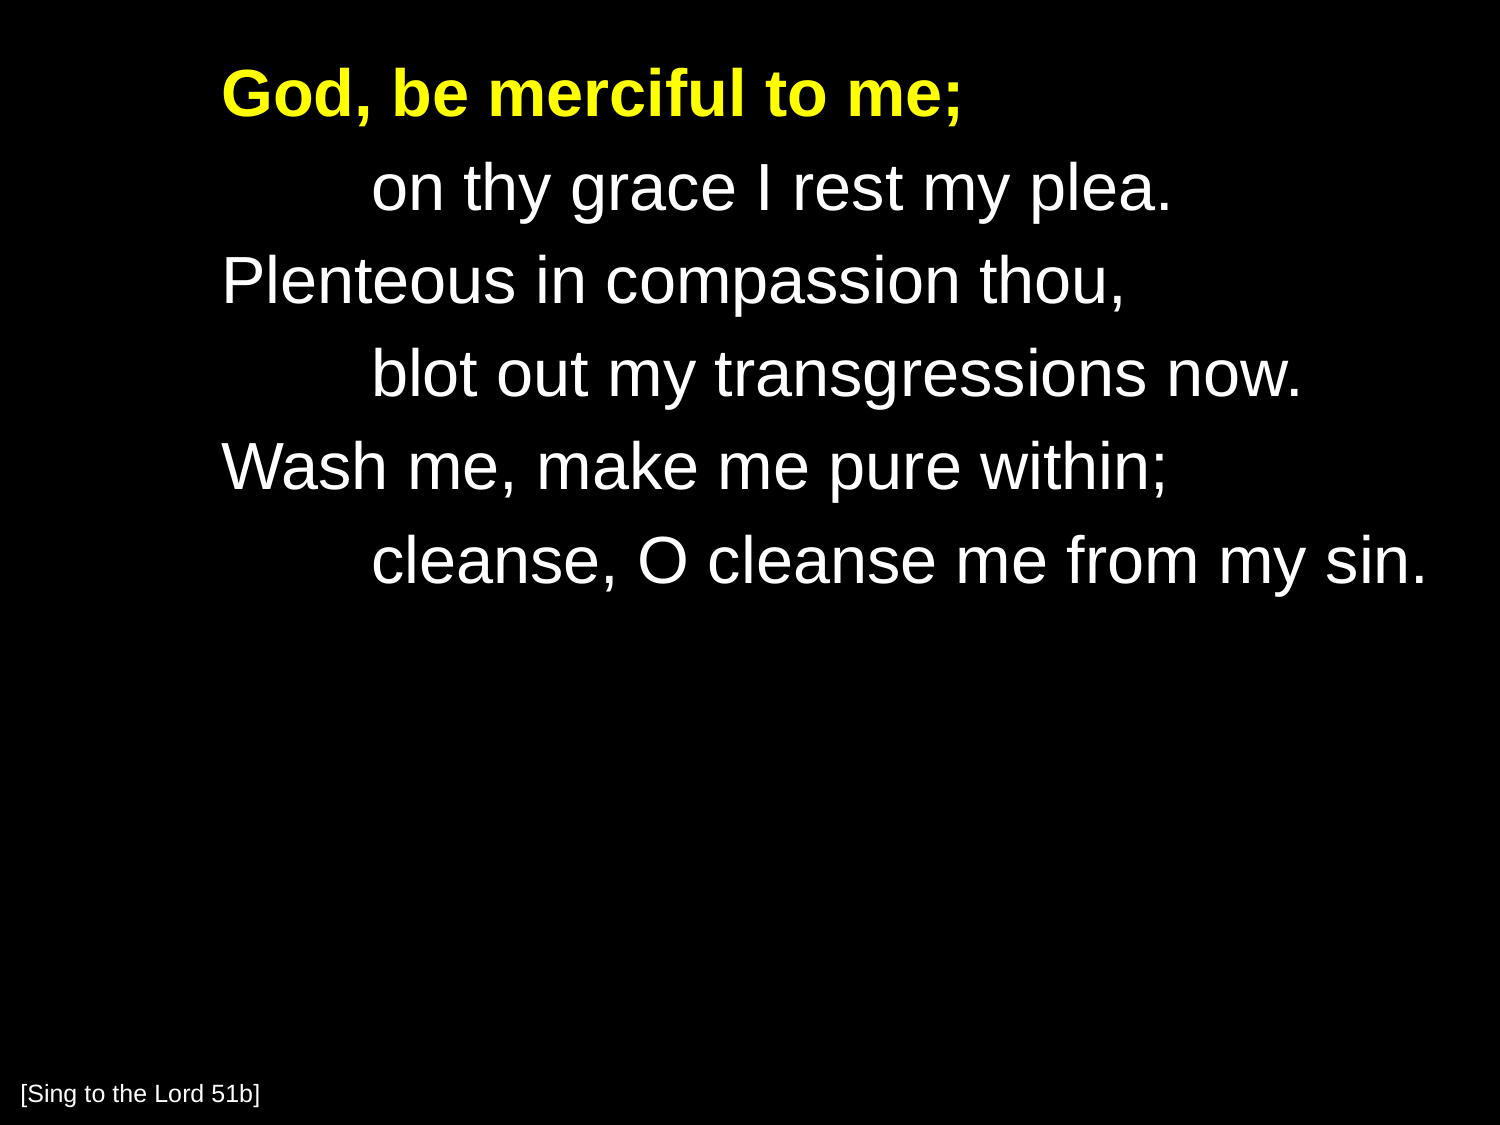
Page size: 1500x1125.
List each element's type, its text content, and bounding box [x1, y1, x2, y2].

list God, be merciful to me; on thy grace I rest my plea. Plenteous in compassion thou, blot out my transgressions now. Wash me, make me pure within; cleanse, O cleanse me from my sin. [0, 42, 1500, 1047]
text_box [Sing to the Lord 51b] [5, 1070, 526, 1115]
